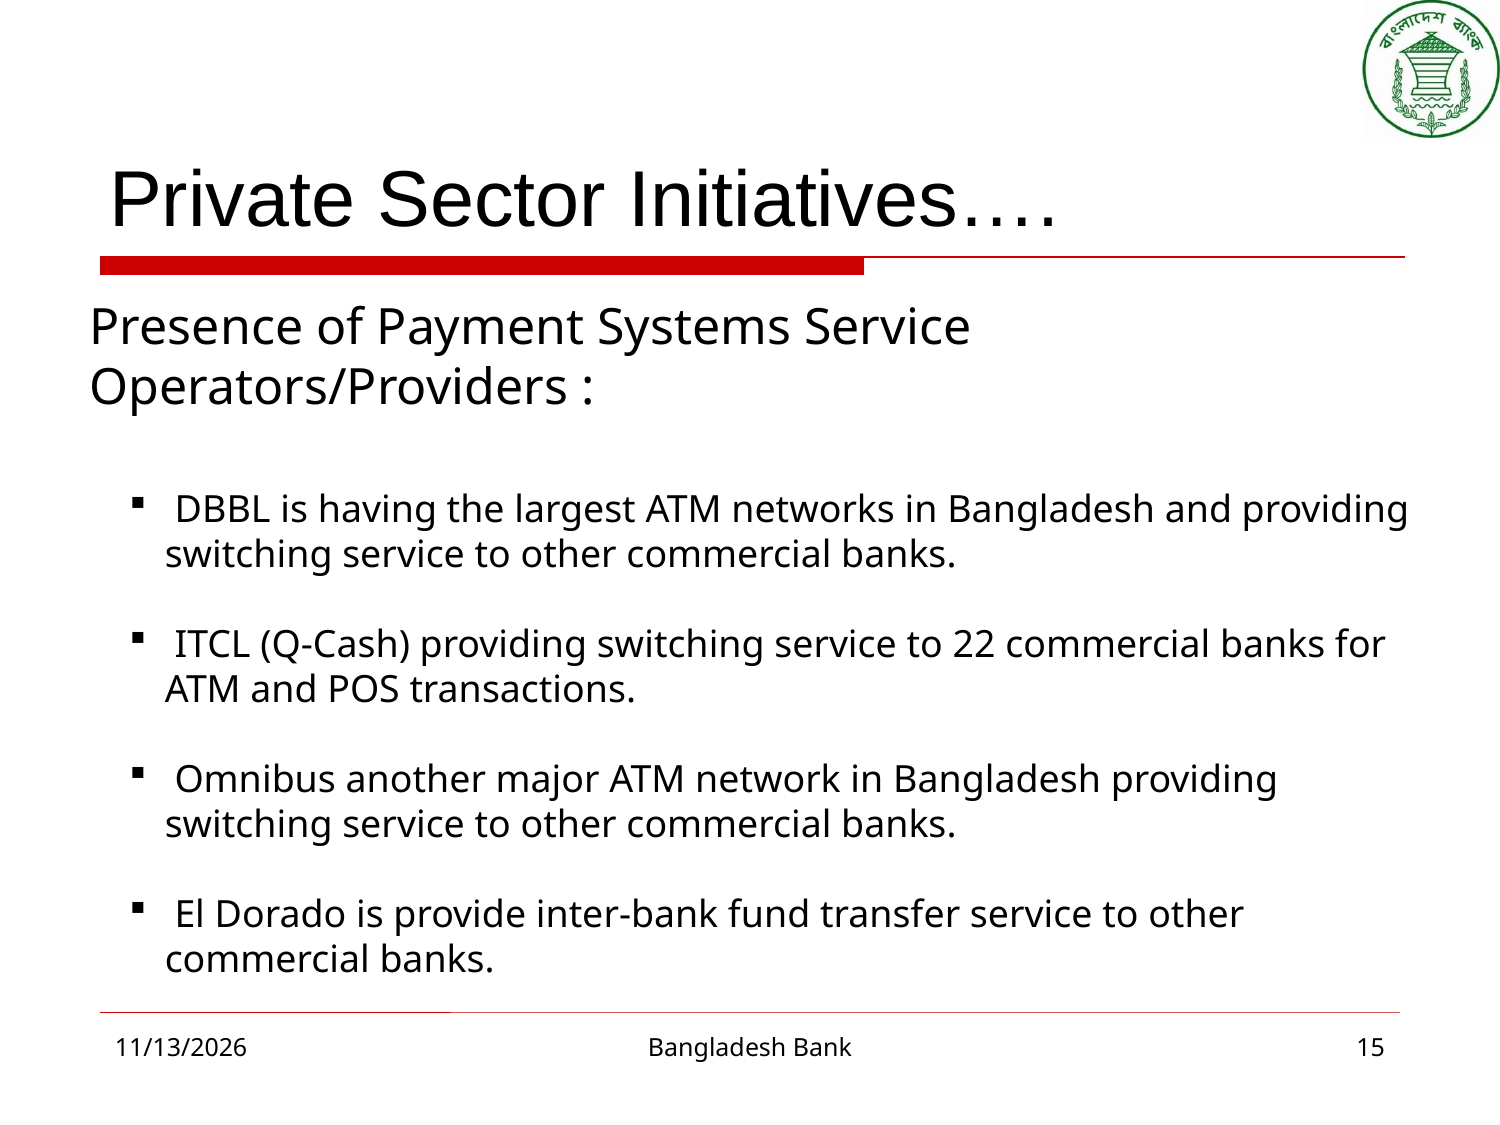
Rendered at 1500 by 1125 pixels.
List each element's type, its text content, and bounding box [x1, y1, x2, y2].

picture [1362, 0, 1500, 138]
footer Bangladesh Bank [512, 1024, 988, 1103]
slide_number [99, 1024, 426, 1103]
slide_number 15 [1074, 1024, 1401, 1103]
text_box Presence of Payment Systems Service Operators/Providers : DBBL is having the largest ATM networks in Bangladesh and providing switching service to other commercial banks. ITCL (Q-Cash) providing switching service to 22 commercial banks for ATM and POS transactions. Omnibus another major ATM network in Bangladesh providing switching service to other commercial banks. El Dorado is provide inter-bank fund transfer service to other commercial banks. [75, 287, 1450, 1033]
title Private Sector Initiatives…. [93, 49, 1407, 250]
